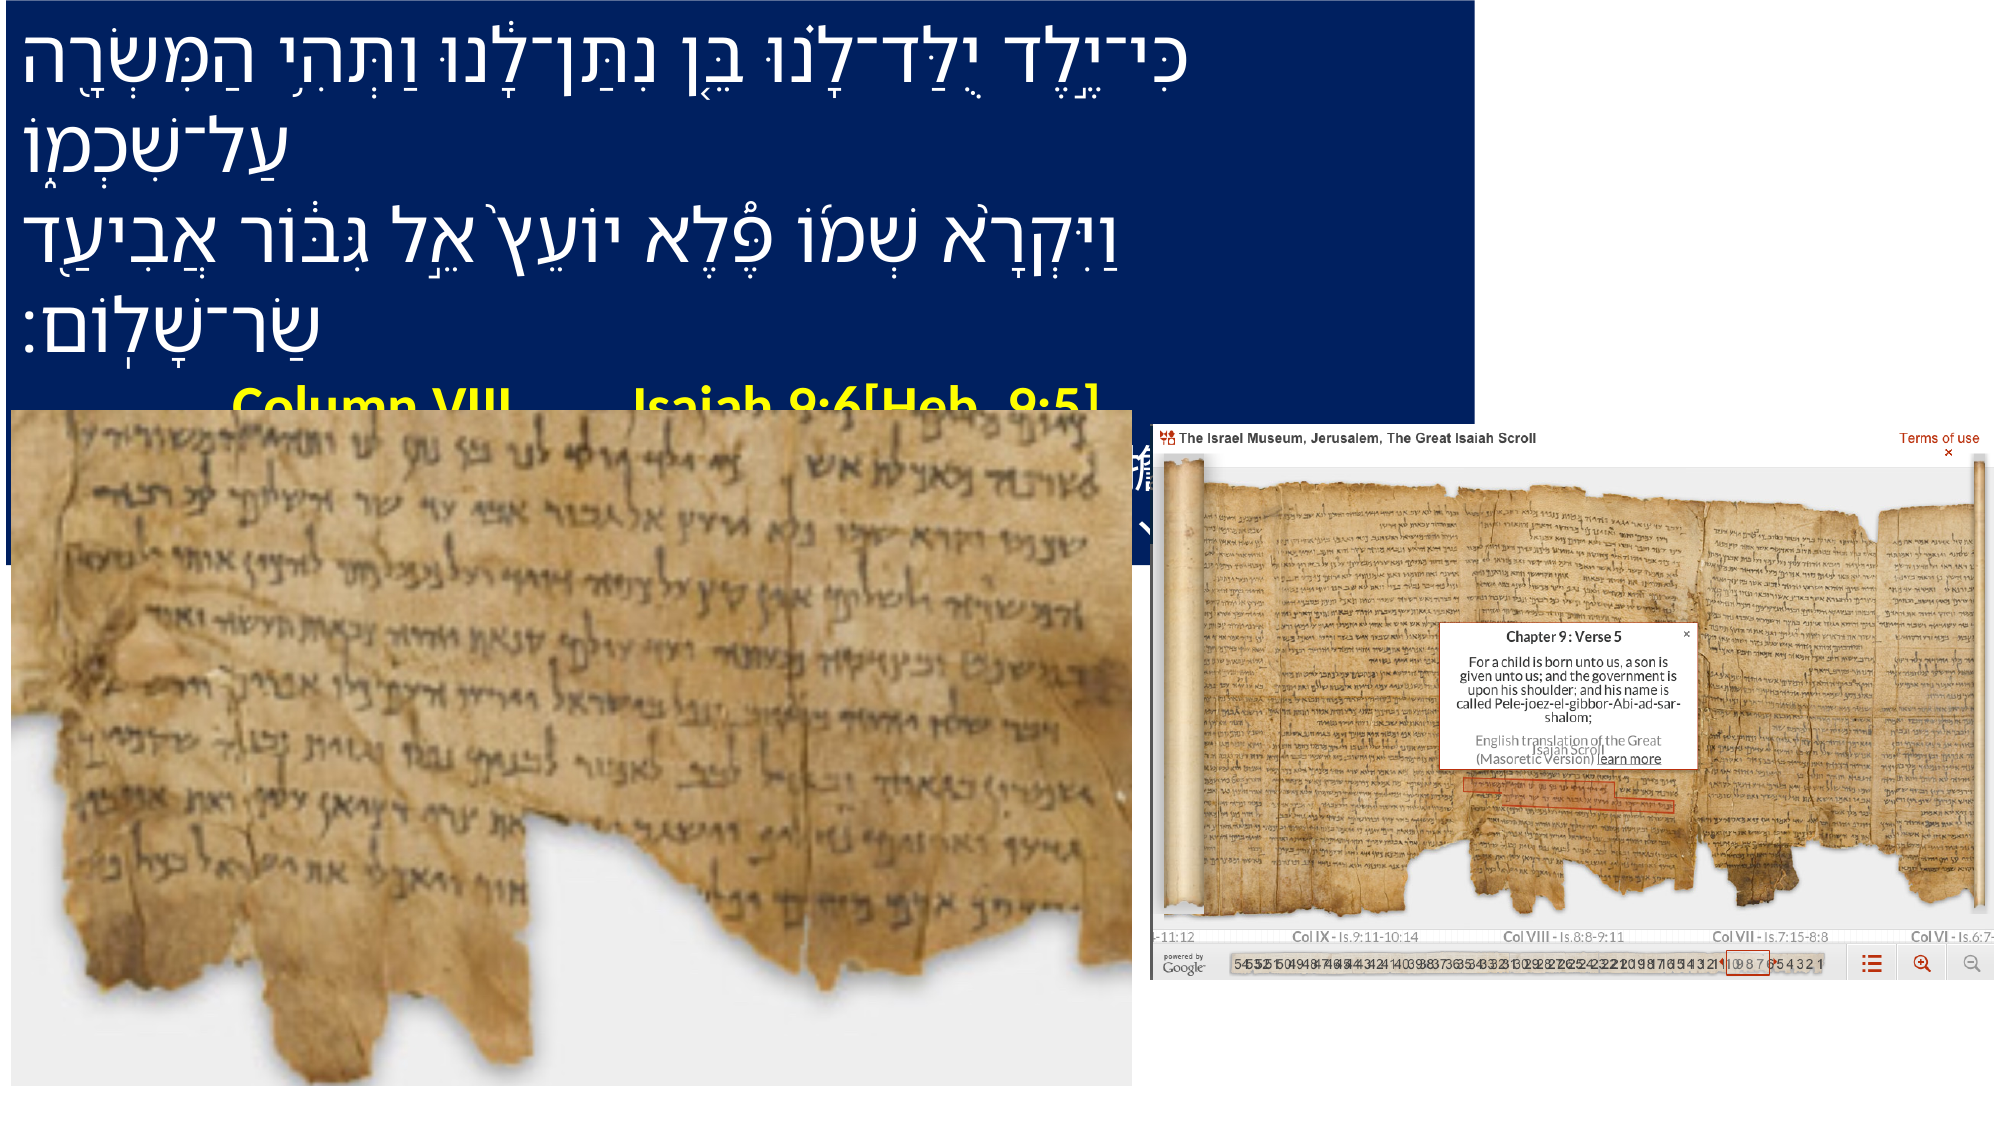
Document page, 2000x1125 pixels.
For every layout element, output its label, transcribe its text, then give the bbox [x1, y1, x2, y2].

text_box ‎כִּי־יֶ֣לֶד יֻלַּד־לָ֗נוּ בֵּ֚ן נִתַּן־לָ֔נוּ וַתְּהִ֥י הַמִּשְׂרָ֖ה עַל־שִׁכְמ֑וֹ וַיִּקְרָ֙א שְׁמ֜וֹ פֶּ֠לֶא יוֹעֵץ֙ אֵ֣ל גִּבּ֔וֹר אֲבִיעַ֖ד שַׂר־שָׁלֽוֹם׃ Column VIII Isaiah 9:6[Heb. 9:5] 因有一嬰孩為我們而生、有一子賜給我們．政權必擔在他的肩頭上．他名稱為奇妙、策士、全能的 神、永在的父、和平的君。 [6, 0, 1475, 566]
picture [1149, 424, 1994, 981]
picture [11, 410, 1132, 1086]
